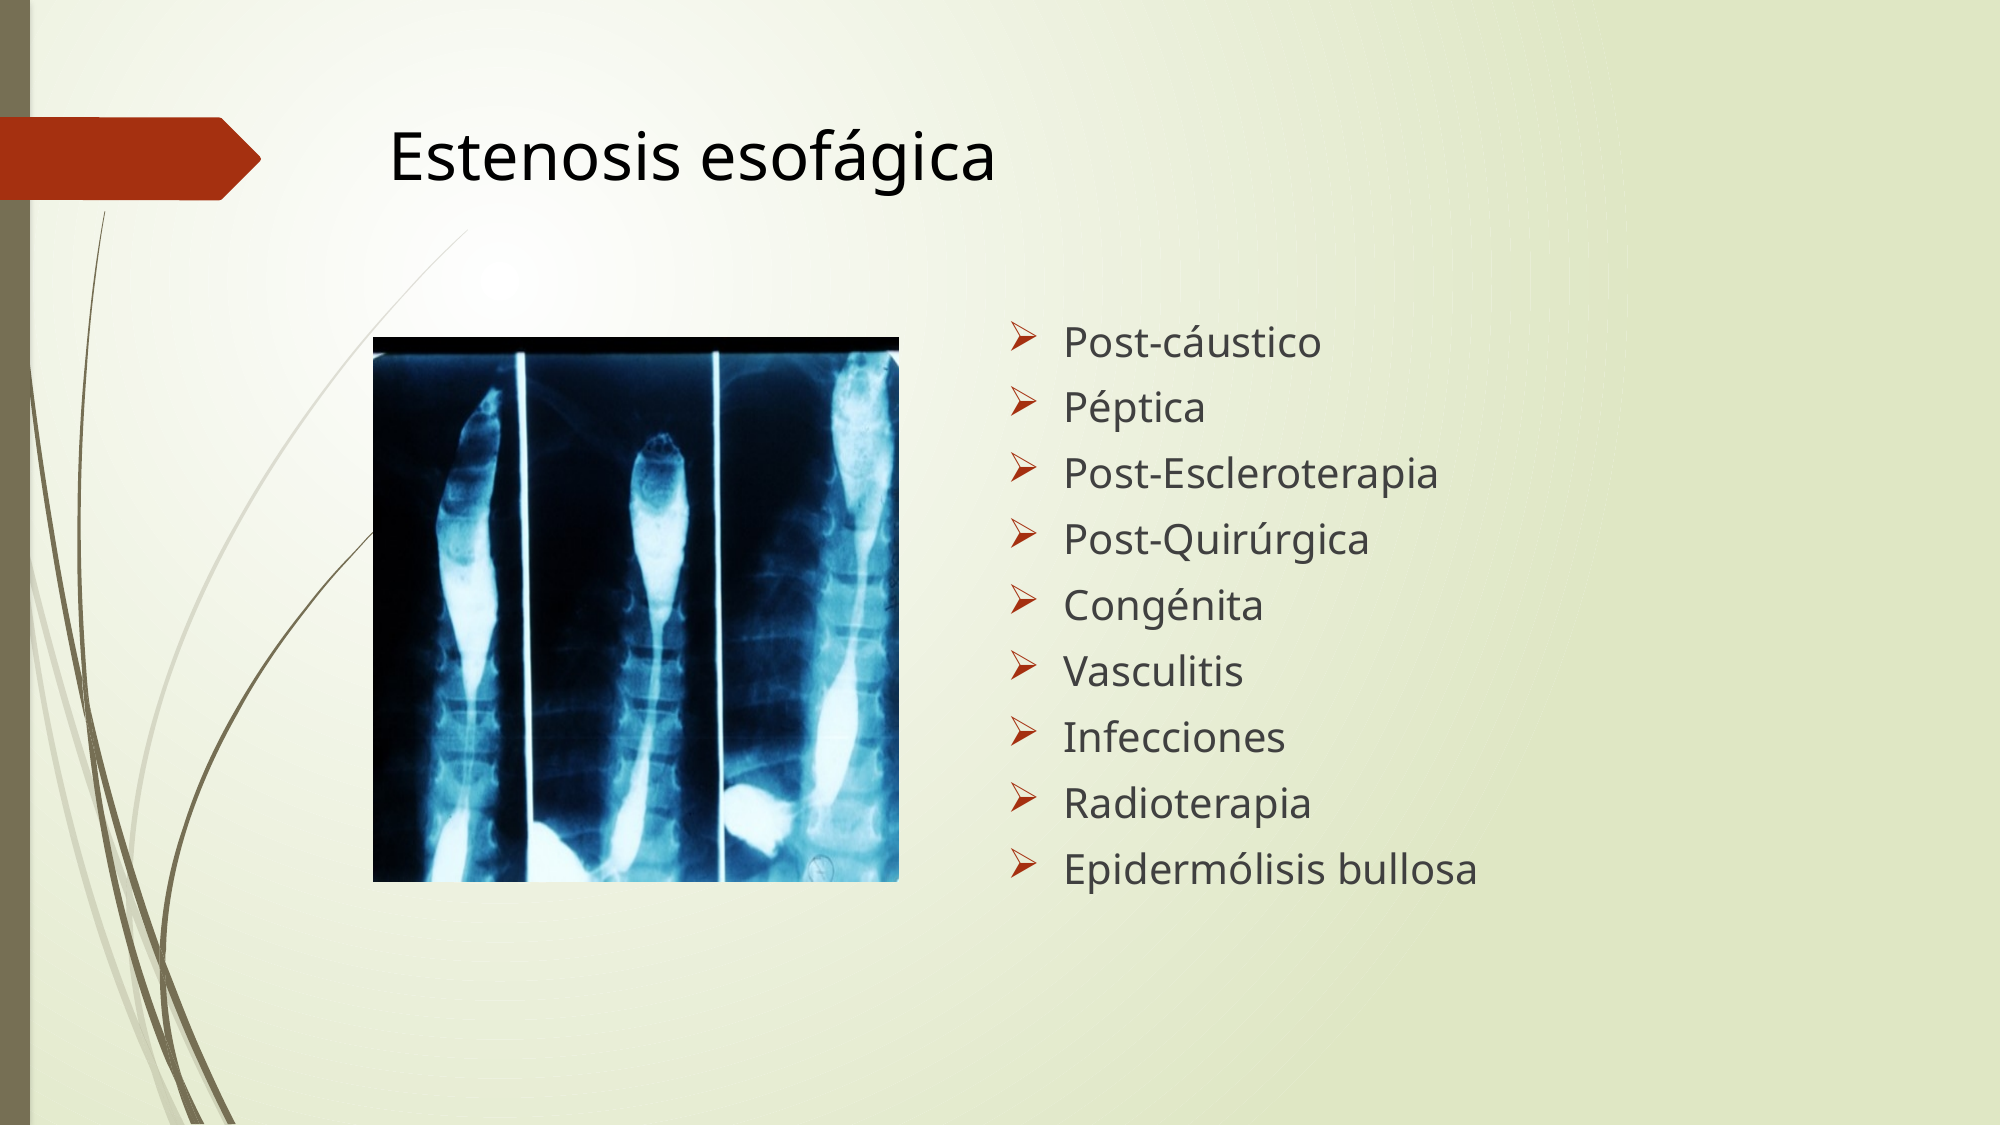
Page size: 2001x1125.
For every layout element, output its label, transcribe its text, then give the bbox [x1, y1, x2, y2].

title Estenosis esofágica [373, 106, 1027, 275]
picture [373, 337, 900, 882]
list Post-cáustico Péptica Post-Escleroterapia Post-Quirúrgica Congénita Vasculitis Infecciones Radioterapia Epidermólisis bullosa [992, 313, 2000, 1039]
